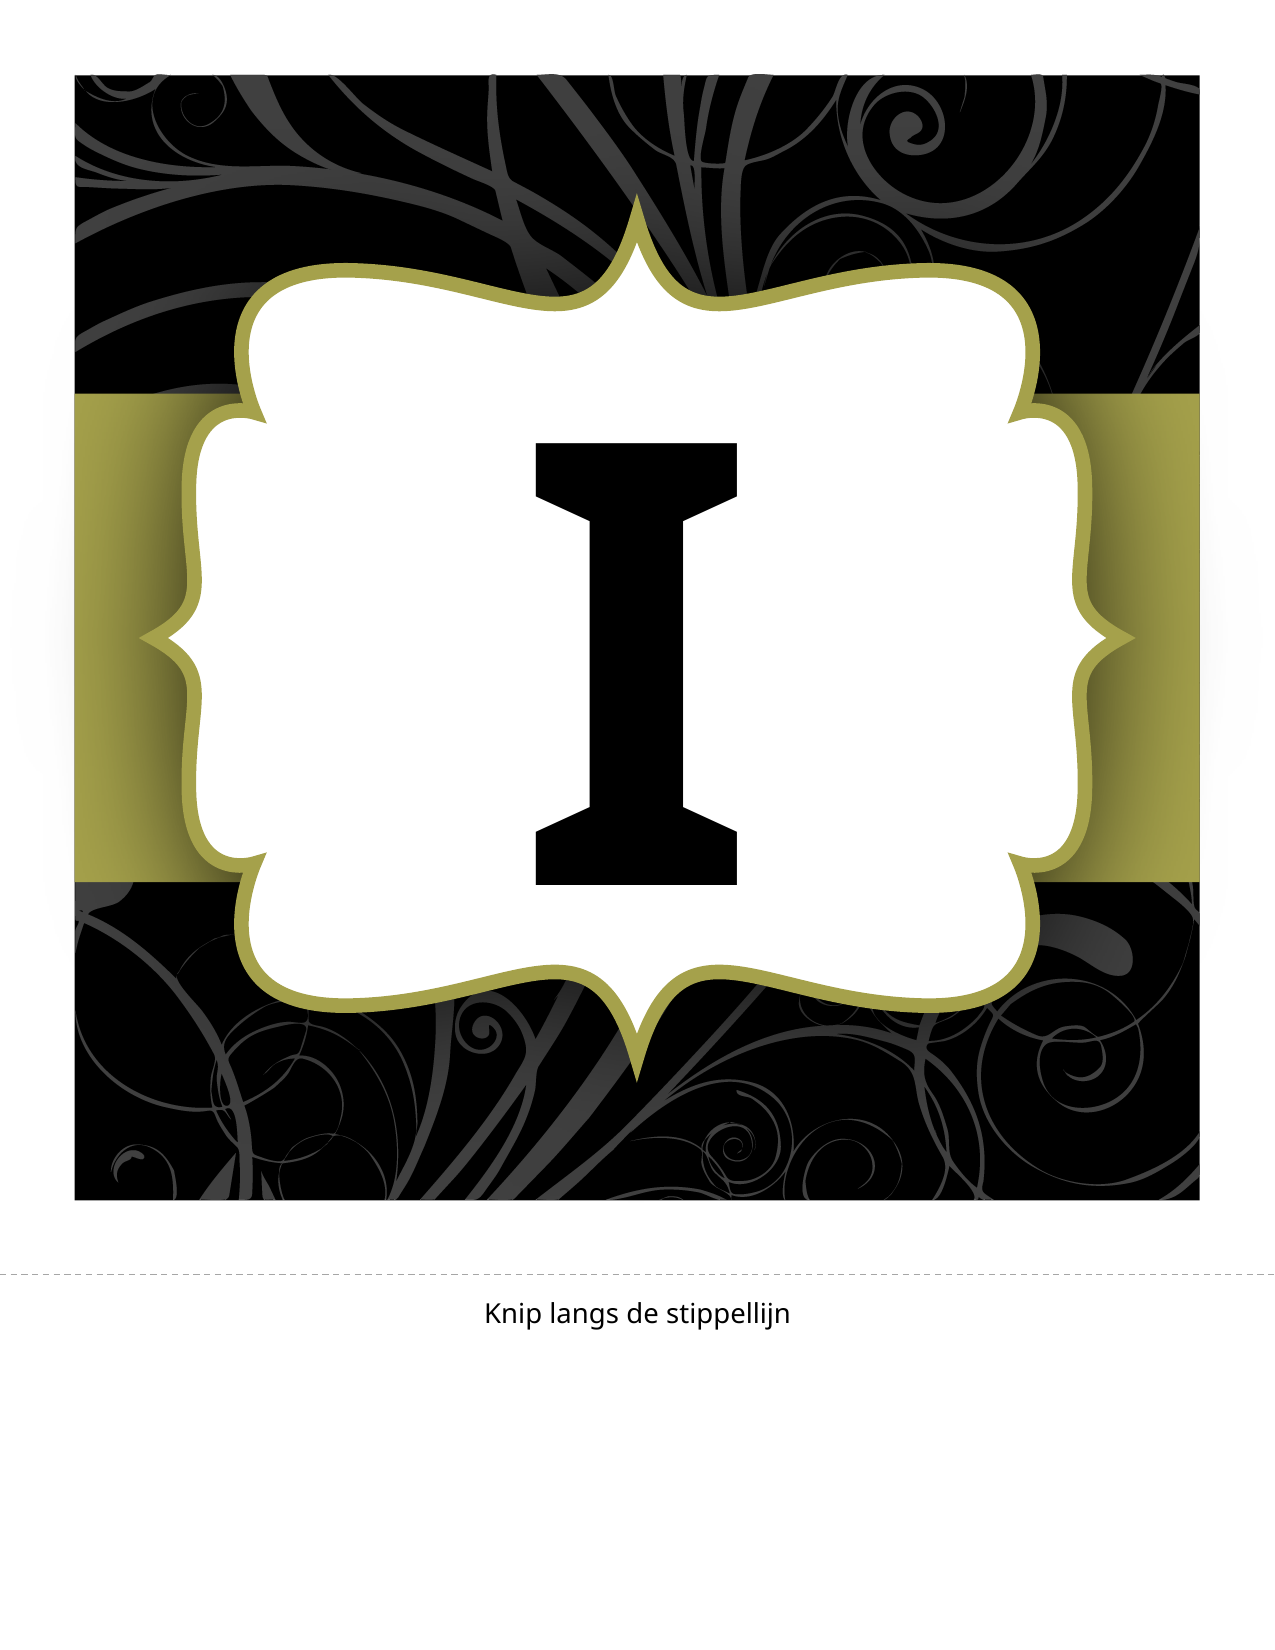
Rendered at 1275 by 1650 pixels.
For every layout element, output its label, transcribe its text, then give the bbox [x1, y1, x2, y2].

picture [75, 74, 1200, 393]
picture [75, 883, 1200, 1200]
title i [159, 181, 1116, 1095]
